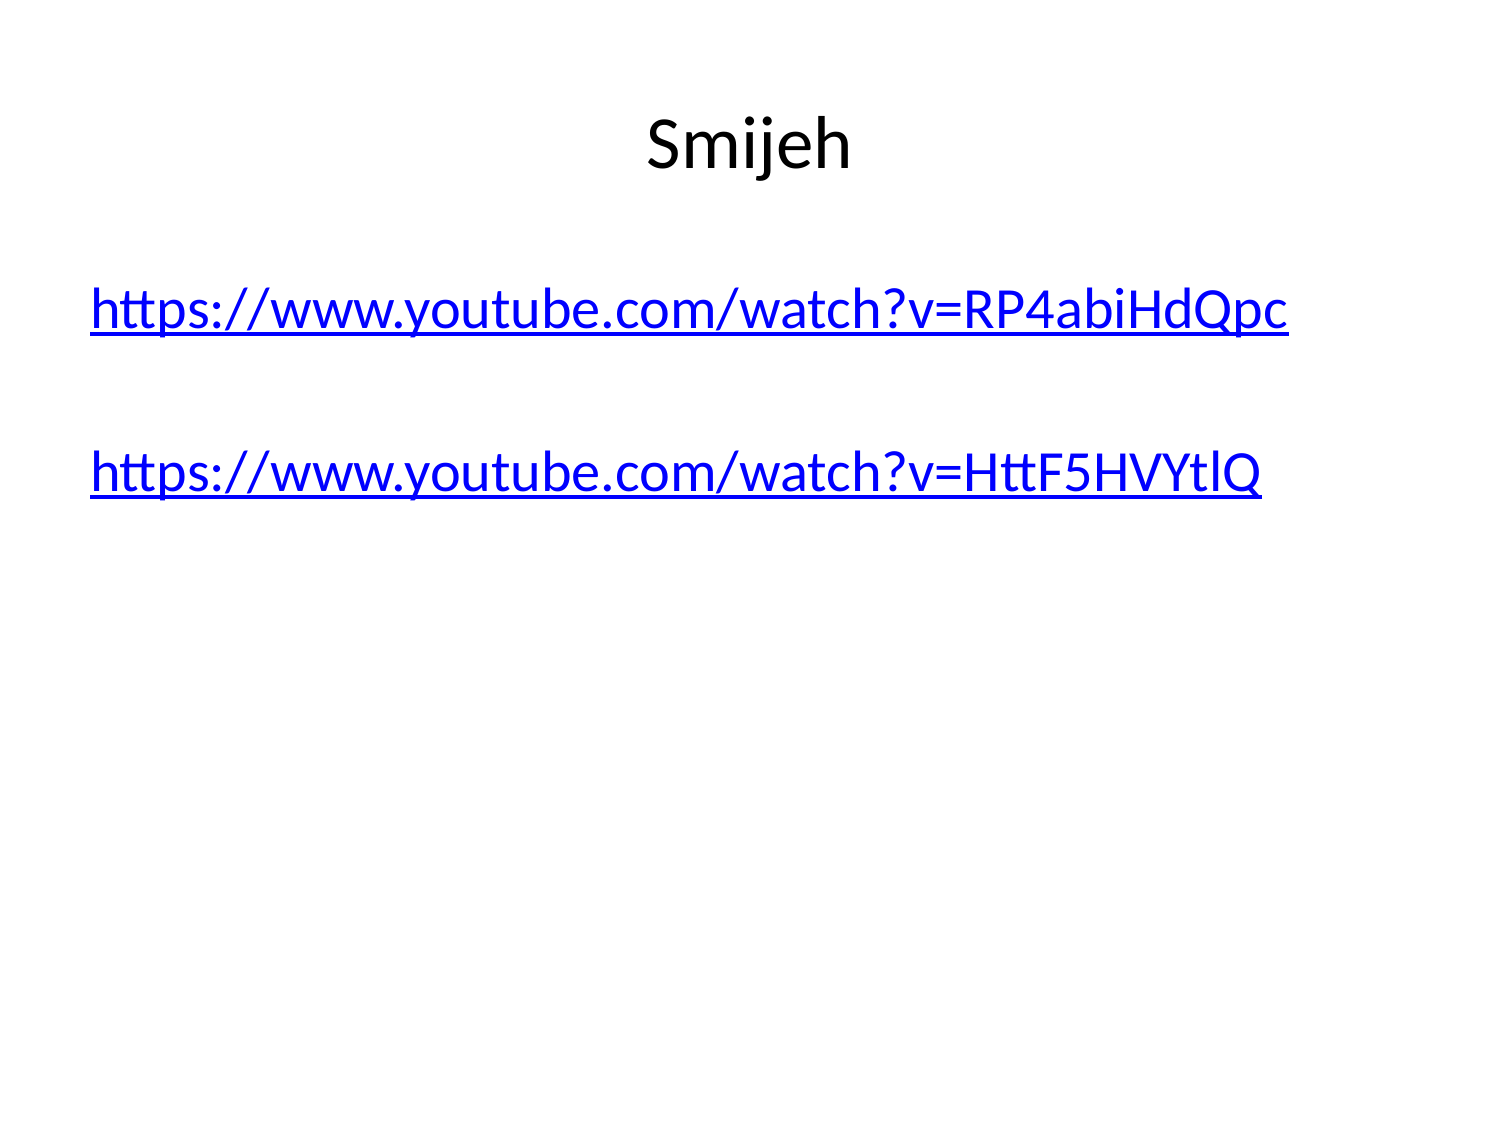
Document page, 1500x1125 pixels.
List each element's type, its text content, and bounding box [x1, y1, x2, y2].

list https://www.youtube.com/watch?v=RP4abiHdQpc https://www.youtube.com/watch?v=HttF5HVYtlQ [75, 262, 1425, 1005]
title Smijeh [75, 45, 1425, 233]
